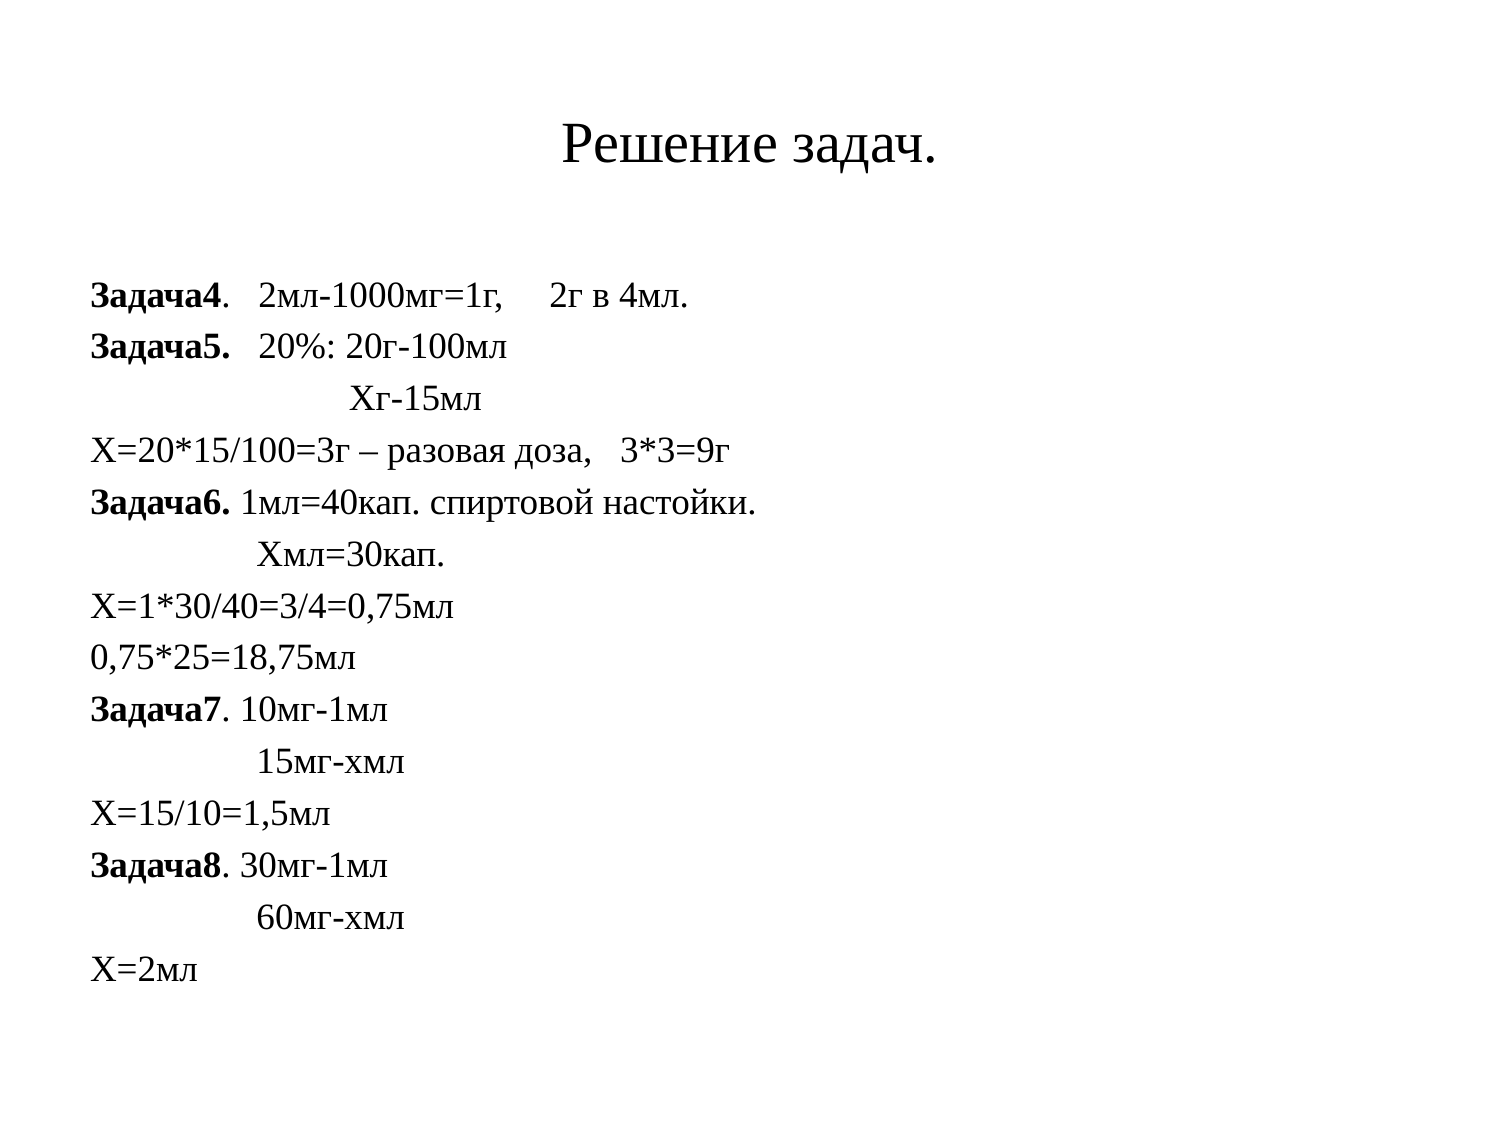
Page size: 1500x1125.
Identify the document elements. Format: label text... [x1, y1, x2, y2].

list Задача4. 2мл-1000мг=1г, 2г в 4мл. Задача5. 20%: 20г-100мл Хг-15мл Х=20*15/100=3г – разовая доза, 3*3=9г Задача6. 1мл=40кап. спиртовой настойки. Хмл=30кап. Х=1*30/40=3/4=0,75мл 0,75*25=18,75мл Задача7. 10мг-1мл 15мг-хмл Х=15/10=1,5мл Задача8. 30мг-1мл 60мг-хмл Х=2мл [75, 262, 1425, 1005]
title Решение задач. [75, 45, 1425, 233]
